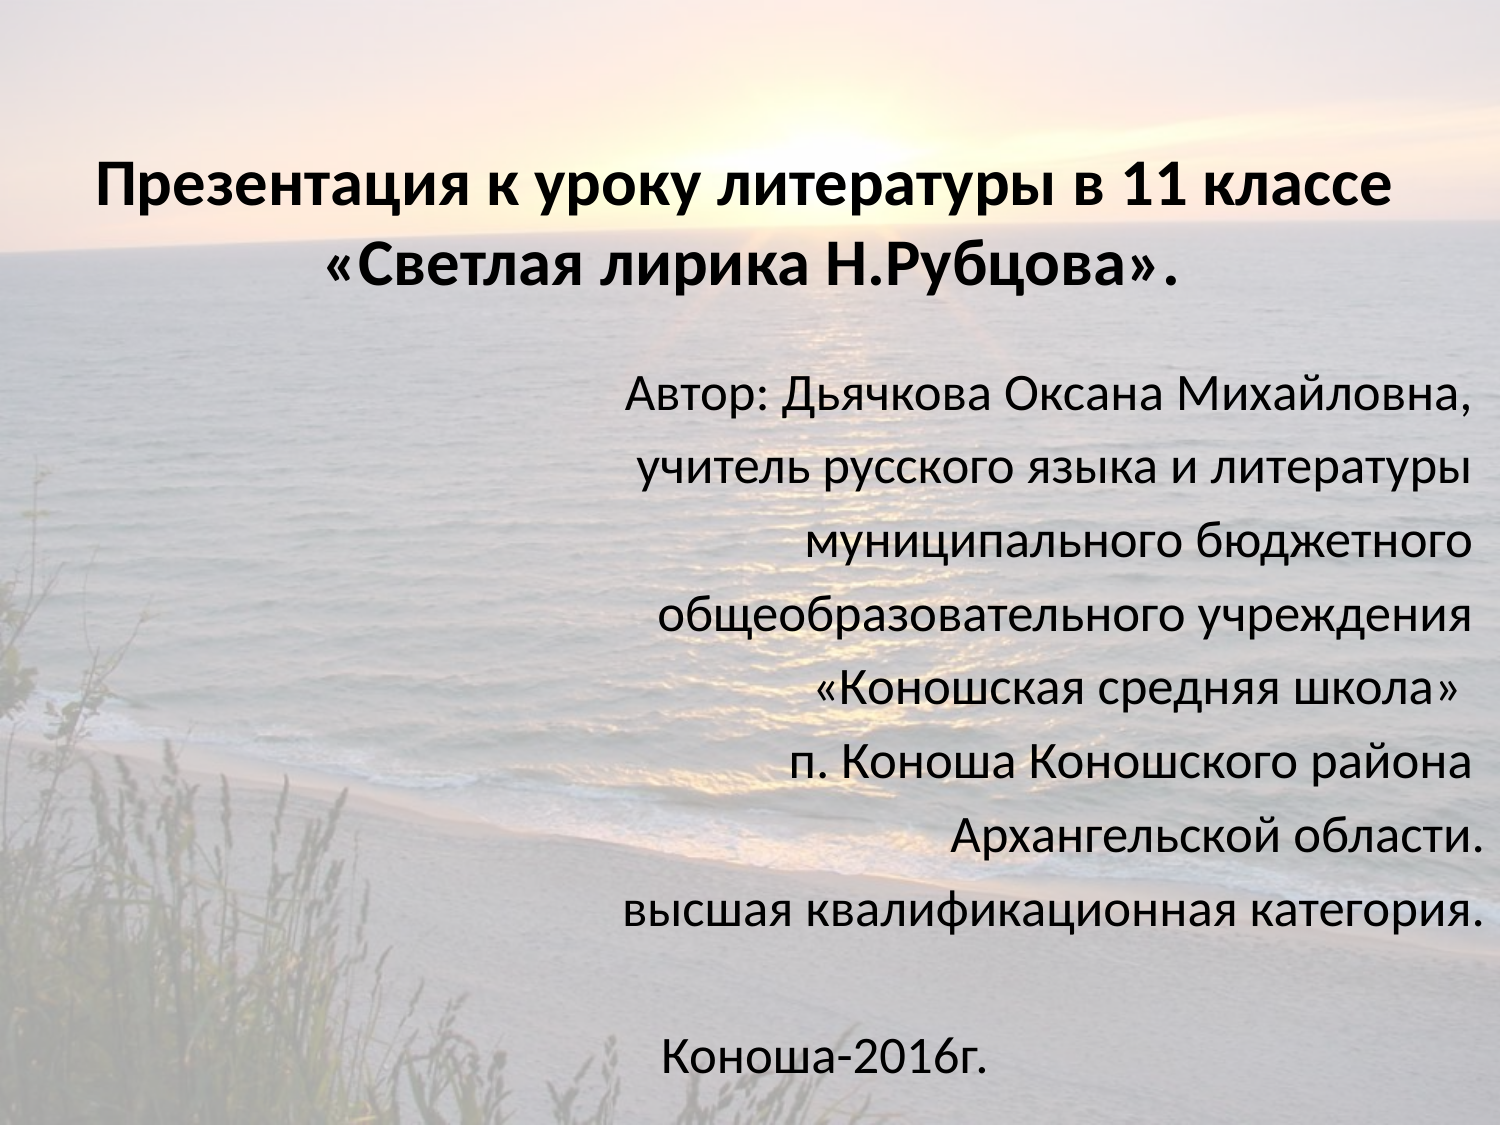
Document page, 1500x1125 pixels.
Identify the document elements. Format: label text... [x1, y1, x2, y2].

list Автор: Дьячкова Оксана Михайловна, учитель русского языка и литературы муниципального бюджетного общеобразовательного учреждения «Коношская средняя школа» п. Коноша Коношского района Архангельской области. высшая квалификационная категория. Коноша-2016г. [150, 349, 1500, 1093]
title Презентация к уроку литературы в 11 классе «Светлая лирика Н.Рубцова». [76, 125, 1427, 313]
